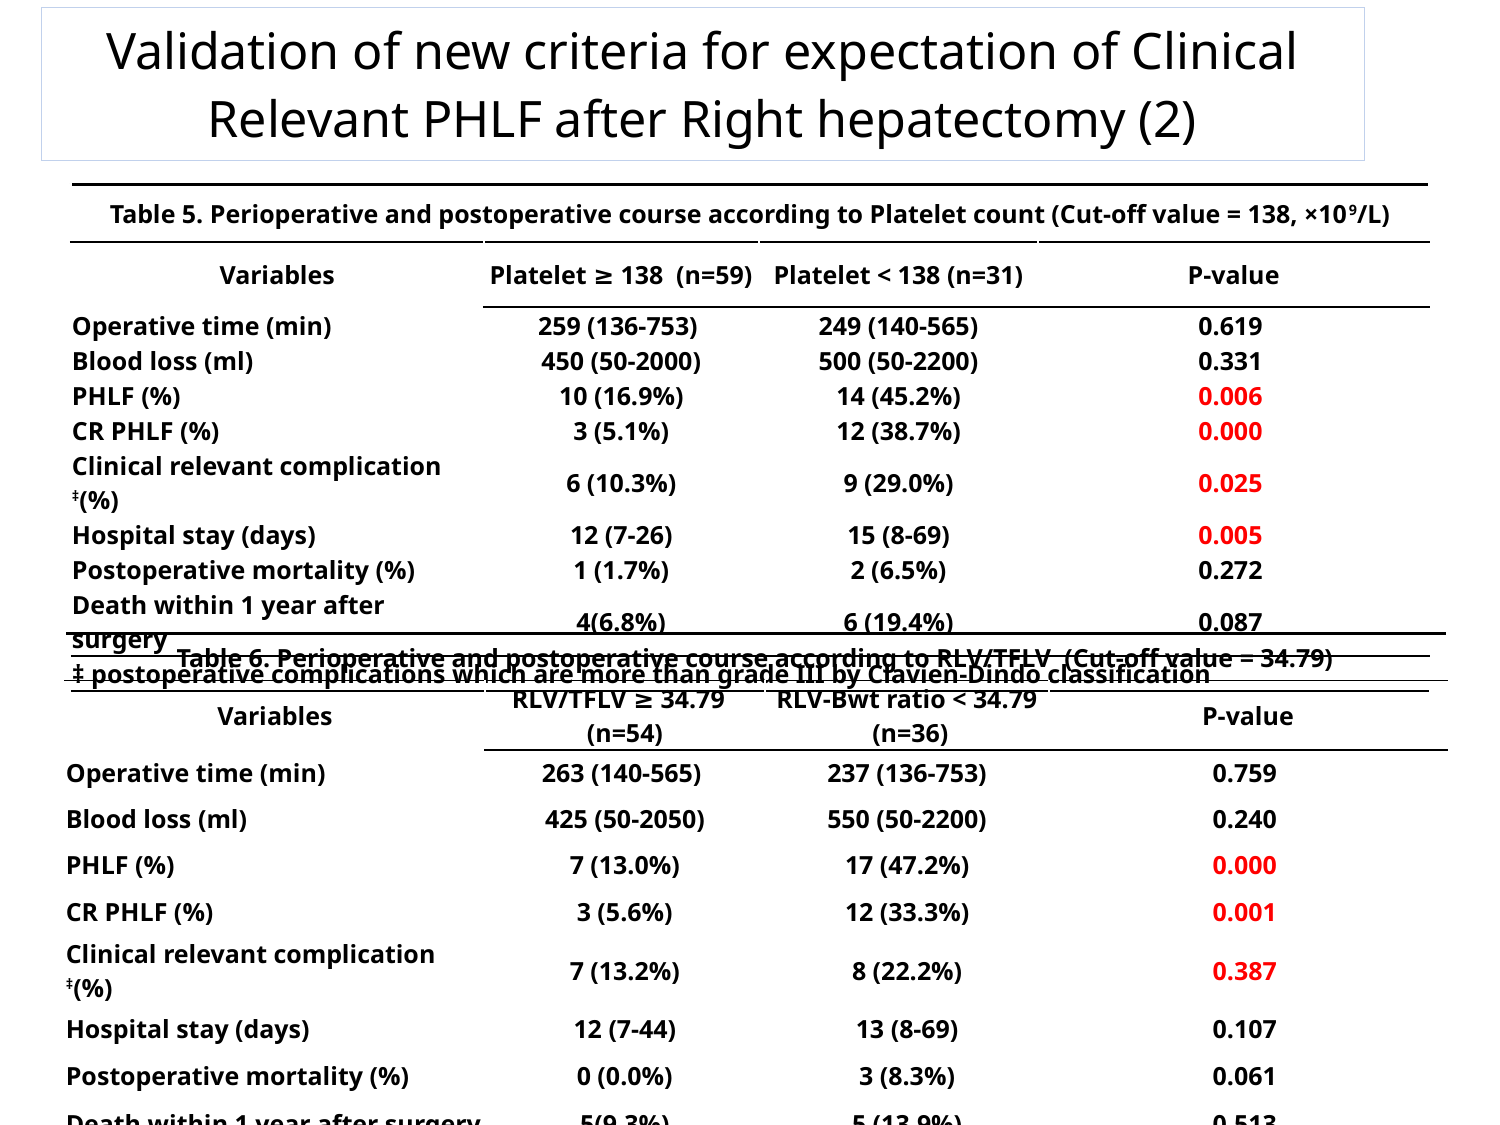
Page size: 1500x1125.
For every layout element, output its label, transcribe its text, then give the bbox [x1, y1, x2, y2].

table_cell 450 (50-2000) [485, 342, 758, 377]
table_cell 237 (136-753) [766, 751, 1048, 795]
table_cell 0.005 [1039, 518, 1428, 550]
table_cell 10 (16.9%) [485, 378, 758, 412]
table_cell Postoperative mortality (%) [65, 1053, 485, 1099]
table_cell 3 (5.1%) [485, 413, 758, 447]
table_header Table 6. Perioperative and postoperative course according to RLV/TFLV (Cut-off value = 34.79) [66, 635, 1446, 680]
table_cell 12 (33.3%) [766, 889, 1048, 934]
table_cell 3 (8.3%) [765, 1052, 1048, 1098]
table_cell 12 (38.7%) [760, 413, 1037, 447]
table_cell Variables [72, 243, 483, 306]
table_cell 0.272 [1039, 553, 1428, 586]
table_cell 259 (136-753) [485, 308, 758, 342]
table_cell Hospital stay (days) [72, 518, 483, 551]
table_cell 0.107 [1050, 1006, 1446, 1051]
table_cell 14 (45.2%) [760, 378, 1037, 412]
table_cell 17 (47.2%) [766, 841, 1048, 887]
table_cell Operative time (min) [66, 751, 484, 794]
title Validation of new criteria for expectation of Clinical Relevant PHLF after Right hepatectomy (2) [41, 7, 1365, 161]
table_cell 0.061 [1050, 1053, 1446, 1098]
table_cell Variables [66, 681, 484, 749]
table_header Table 5. Perioperative and postoperative course according to Platelet count (Cut-off value = 138, ×109/L) [72, 186, 1428, 241]
table_cell 500 (50-2200) [760, 342, 1037, 377]
table_cell 4(6.8%) [485, 588, 758, 632]
table_cell 0.000 [1050, 842, 1446, 887]
table_cell Postoperative mortality (%) [71, 553, 484, 587]
table_cell PHLF (%) [71, 378, 483, 413]
table_cell Clinical relevant complication ‡(%) [72, 449, 483, 516]
table_cell Clinical relevant complication ‡(%) [66, 936, 484, 1004]
table_cell P-value [1050, 681, 1446, 749]
table_cell Platelet < 138 (n=31) [760, 243, 1037, 306]
table_cell 0.025 [1039, 449, 1428, 515]
table_cell 2 (6.5%) [759, 552, 1037, 586]
table_cell PHLF (%) [65, 841, 484, 888]
table_cell 249 (140-565) [760, 308, 1037, 342]
table_cell 0.331 [1039, 342, 1428, 376]
table_cell 550 (50-2200) [766, 795, 1048, 840]
table_cell 12 (7-44) [486, 1005, 764, 1052]
table_cell 13 (8-69) [766, 1005, 1048, 1052]
table_cell RLV/TFLV ≥ 34.79 (n=54) [486, 681, 764, 749]
table_cell 5 (13.9%) [766, 1100, 1048, 1125]
table_cell P-value [1039, 243, 1428, 306]
table_cell 0.006 [1039, 379, 1428, 411]
table_cell 0.619 [1039, 308, 1428, 342]
table_cell CR PHLF (%) [65, 888, 484, 934]
table_cell 0.000 [1039, 414, 1428, 446]
table_cell 0.759 [1050, 751, 1446, 795]
table_cell 0.001 [1050, 889, 1446, 934]
table_cell Blood loss (ml) [66, 796, 484, 840]
table_cell 9 (29.0%) [760, 449, 1037, 516]
table_cell Operative time (min) [72, 308, 483, 342]
table_cell 0.240 [1050, 795, 1446, 839]
table_cell Death within 1 year after surgery [71, 587, 483, 632]
table_cell 15 (8-69) [760, 518, 1037, 552]
table_cell 0 (0.0%) [485, 1052, 765, 1098]
table_cell 6 (10.3%) [485, 449, 758, 516]
table_cell RLV-Bwt ratio < 34.79 (n=36) [766, 681, 1048, 749]
table_cell CR PHLF (%) [71, 413, 483, 447]
table_cell 0.387 [1050, 937, 1446, 1003]
table_cell 1 (1.7%) [484, 552, 759, 586]
table_cell 12 (7-26) [485, 518, 758, 552]
table_cell 5(9.3%) [486, 1101, 764, 1125]
table_cell 425 (50-2050) [486, 795, 764, 840]
table_cell 7 (13.0%) [486, 841, 764, 887]
table_cell Platelet ≥ 138 (n=59) [485, 243, 758, 306]
table_cell 263 (140-565) [486, 751, 764, 795]
table_cell 6 (19.4%) [760, 588, 1037, 632]
table_cell Blood loss (ml) [72, 343, 483, 377]
table_cell Death within 1 year after surgery [65, 1099, 484, 1125]
table_cell 3 (5.6%) [486, 889, 764, 934]
table_cell 0.087 [1039, 588, 1428, 632]
table_cell 8 (22.2%) [766, 936, 1048, 1004]
table_cell Hospital stay (days) [66, 1005, 484, 1051]
table_cell 0.513 [1050, 1101, 1446, 1125]
table_cell 7 (13.2%) [486, 936, 764, 1004]
